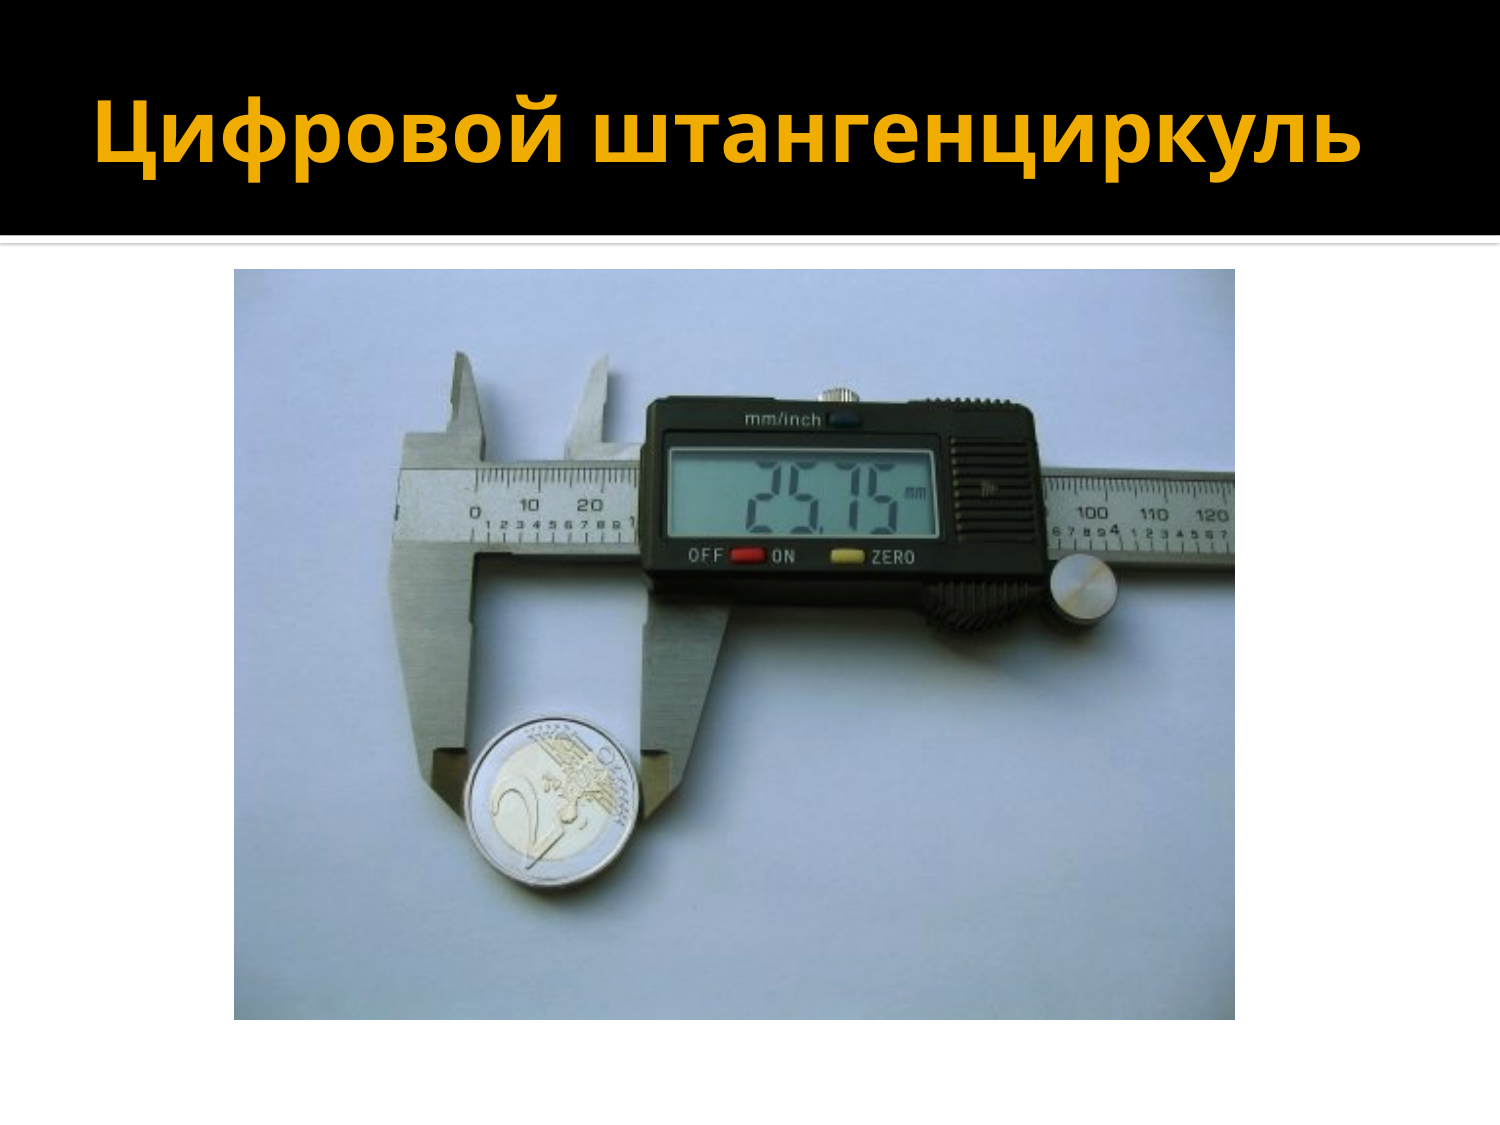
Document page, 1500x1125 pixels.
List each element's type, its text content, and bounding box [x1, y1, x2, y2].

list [234, 269, 1235, 1020]
title Цифровой штангенциркуль [75, 25, 1425, 231]
